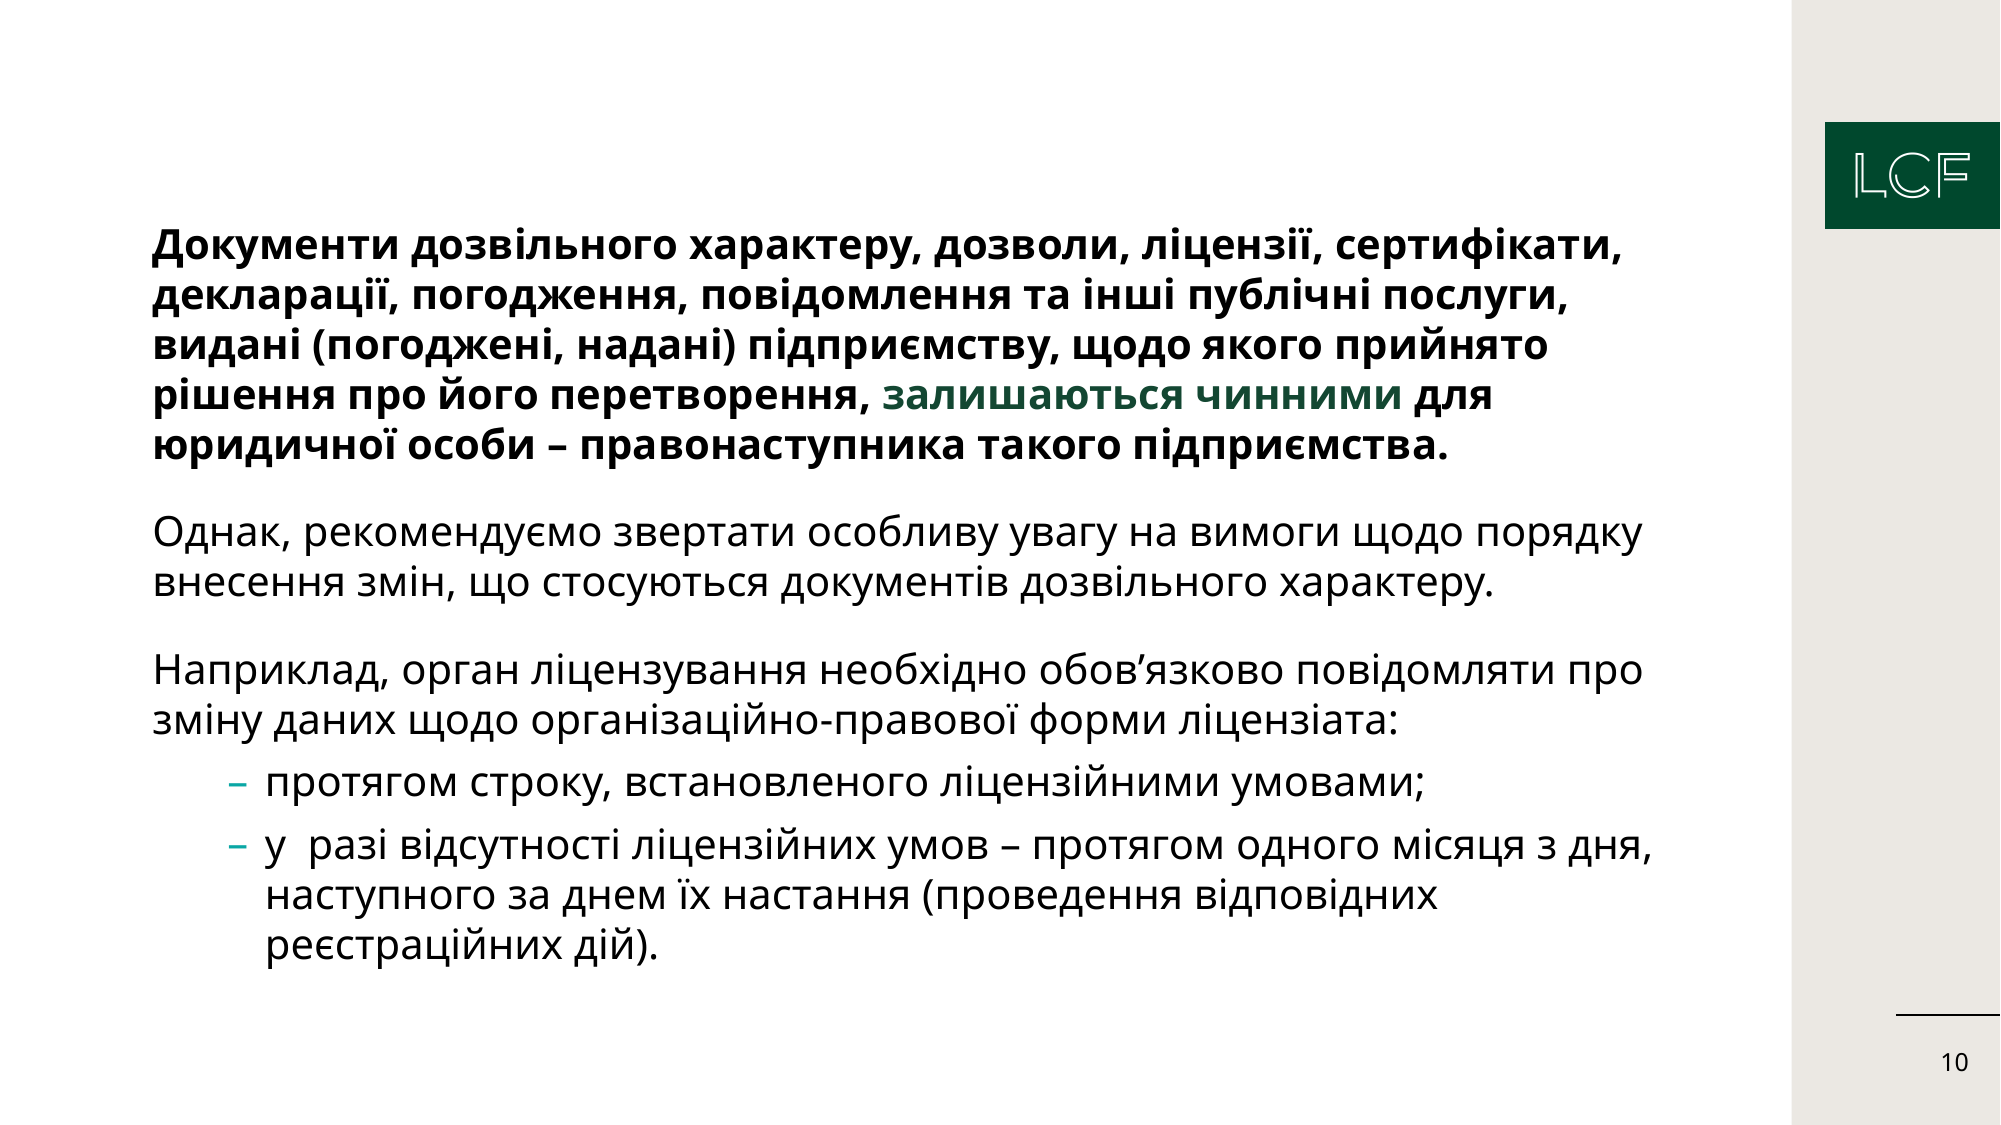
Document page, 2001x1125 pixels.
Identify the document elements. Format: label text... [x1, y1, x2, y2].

picture [1825, 122, 2000, 229]
list Документи дозвільного характеру, дозволи, ліцензії, сертифікати, декларації, погодження, повідомлення та інші публічні послуги, видані (погоджені, надані) підприємству, щодо якого прийнято рішення про його перетворення, залишаються чинними для юридичної особи – правонаступника такого підприємства. Однак, рекомендуємо звертати особливу увагу на вимоги щодо порядку внесення змін, що стосуються документів дозвільного характеру. Наприклад, орган ліцензування необхідно обов’язково повідомляти про зміну даних щодо організаційно-правової форми ліцензіата: протягом строку, встановленого ліцензійними умовами; у разі відсутності ліцензійних умов – протягом одного місяця з дня, наступного за днем їх настання (проведення відповідних реєстраційних дій). [137, 59, 1740, 1014]
